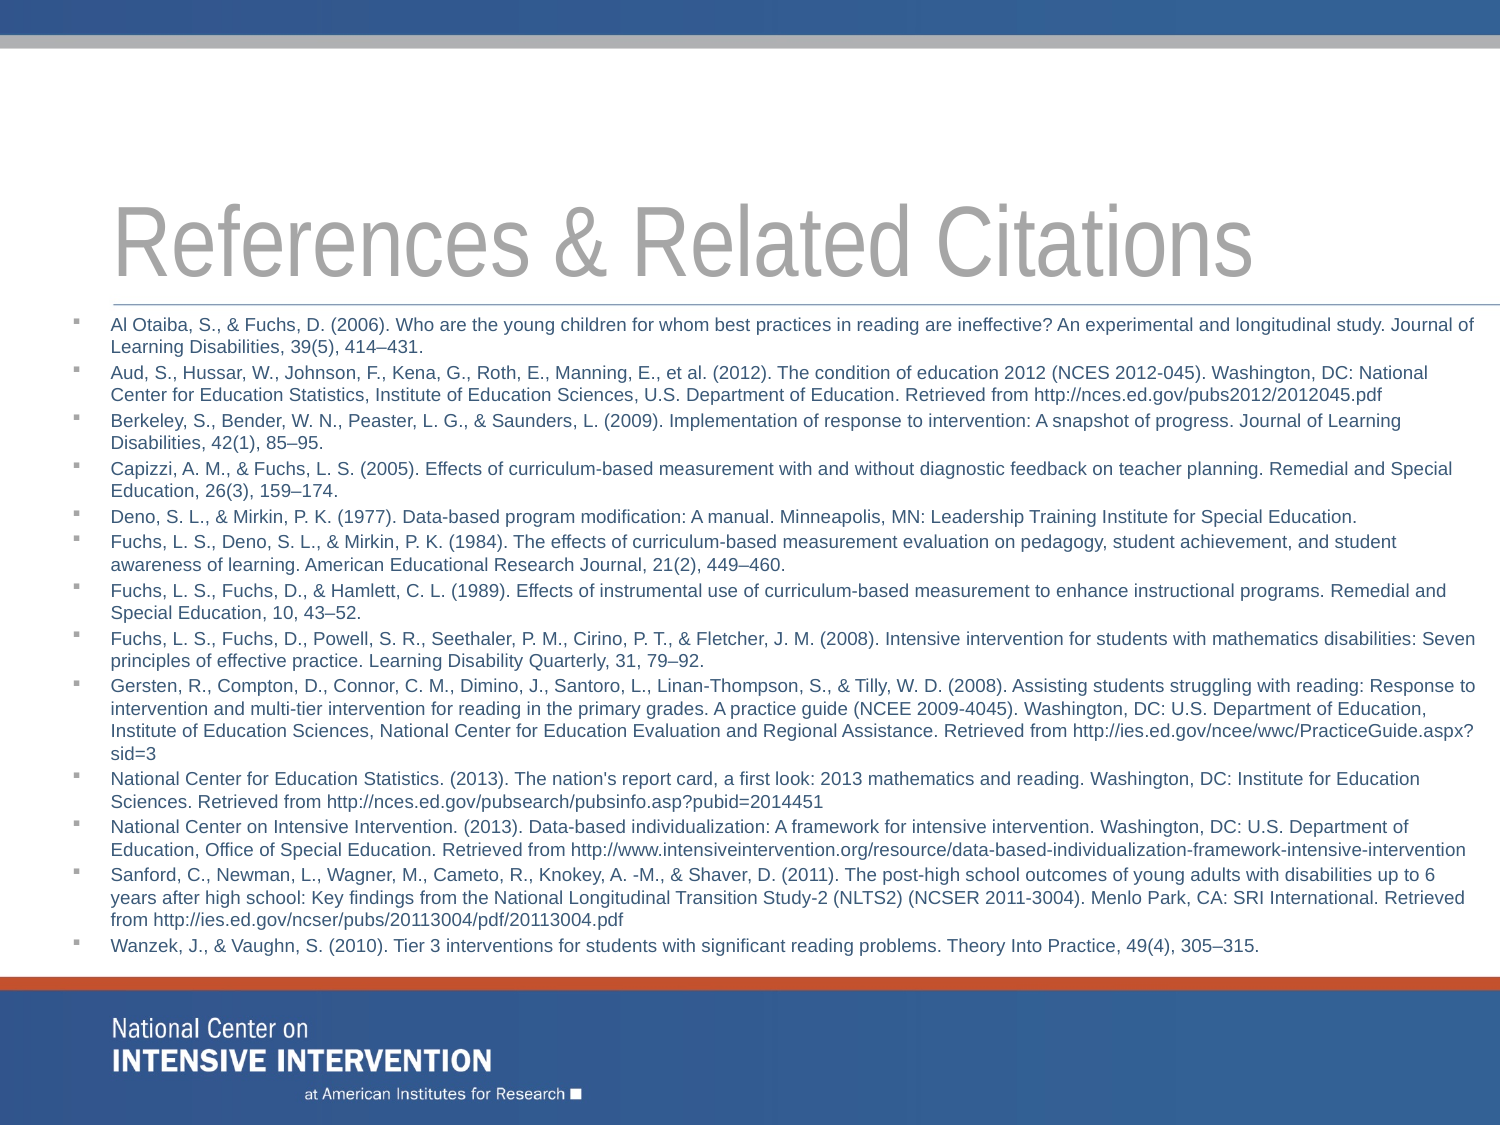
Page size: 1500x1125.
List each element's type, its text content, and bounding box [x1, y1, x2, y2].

title References & Related Citations [112, 51, 1463, 297]
picture [0, 0, 1500, 1125]
list Al Otaiba, S., & Fuchs, D. (2006). Who are the young children for whom best practices in reading are ineffective? An experimental and longitudinal study. Journal of Learning Disabilities, 39(5), 414–431. Aud, S., Hussar, W., Johnson, F., Kena, G., Roth, E., Manning, E., et al. (2012). The condition of education 2012 (NCES 2012-045). Washington, DC: National Center for Education Statistics, Institute of Education Sciences, U.S. Department of Education. Retrieved from http://nces.ed.gov/pubs2012/2012045.pdf Berkeley, S., Bender, W. N., Peaster, L. G., & Saunders, L. (2009). Implementation of response to intervention: A snapshot of progress. Journal of Learning Disabilities, 42(1), 85–95. Capizzi, A. M., & Fuchs, L. S. (2005). Effects of curriculum-based measurement with and without diagnostic feedback on teacher planning. Remedial and Special Education, 26(3), 159–174. Deno, S. L., & Mirkin, P. K. (1977). Data-based program modification: A manual. Minneapolis, MN: Leadership Training Institute for Special Education. Fuchs, L. S., Deno, S. L., & Mirkin, P. K. (1984). The effects of curriculum-based measurement evaluation on pedagogy, student achievement, and student awareness of learning. American Educational Research Journal, 21(2), 449–460. Fuchs, L. S., Fuchs, D., & Hamlett, C. L. (1989). Effects of instrumental use of curriculum-based measurement to enhance instructional programs. Remedial and Special Education, 10, 43–52. Fuchs, L. S., Fuchs, D., Powell, S. R., Seethaler, P. M., Cirino, P. T., & Fletcher, J. M. (2008). Intensive intervention for students with mathematics disabilities: Seven principles of effective practice. Learning Disability Quarterly, 31, 79–92. Gersten, R., Compton, D., Connor, C. M., Dimino, J., Santoro, L., Linan-Thompson, S., & Tilly, W. D. (2008). Assisting students struggling with reading: Response to intervention and multi-tier intervention for reading in the primary grades. A practice guide (NCEE 2009-4045). Washington, DC: U.S. Department of Education, Institute of Education Sciences, National Center for Education Evaluation and Regional Assistance. Retrieved from http://ies.ed.gov/ncee/wwc/PracticeGuide.aspx?sid=3 National Center for Education Statistics. (2013). The nation's report card, a first look: 2013 mathematics and reading. Washington, DC: Institute for Education Sciences. Retrieved from http://nces.ed.gov/pubsearch/pubsinfo.asp?pubid=2014451 National Center on Intensive Intervention. (2013). Data-based individualization: A framework for intensive intervention. Washington, DC: U.S. Department of Education, Office of Special Education. Retrieved from http://www.intensiveintervention.org/resource/data-based-individualization-framework-intensive-intervention Sanford, C., Newman, L., Wagner, M., Cameto, R., Knokey, A. -M., & Shaver, D. (2011). The post-high school outcomes of young adults with disabilities up to 6 years after high school: Key findings from the National Longitudinal Transition Study-2 (NLTS2) (NCSER 2011-3004). Menlo Park, CA: SRI International. Retrieved from http://ies.ed.gov/ncser/pubs/20113004/pdf/20113004.pdf Wanzek, J., & Vaughn, S. (2010). Tier 3 interventions for students with significant reading problems. Theory Into Practice, 49(4), 305–315. [72, 312, 1483, 976]
